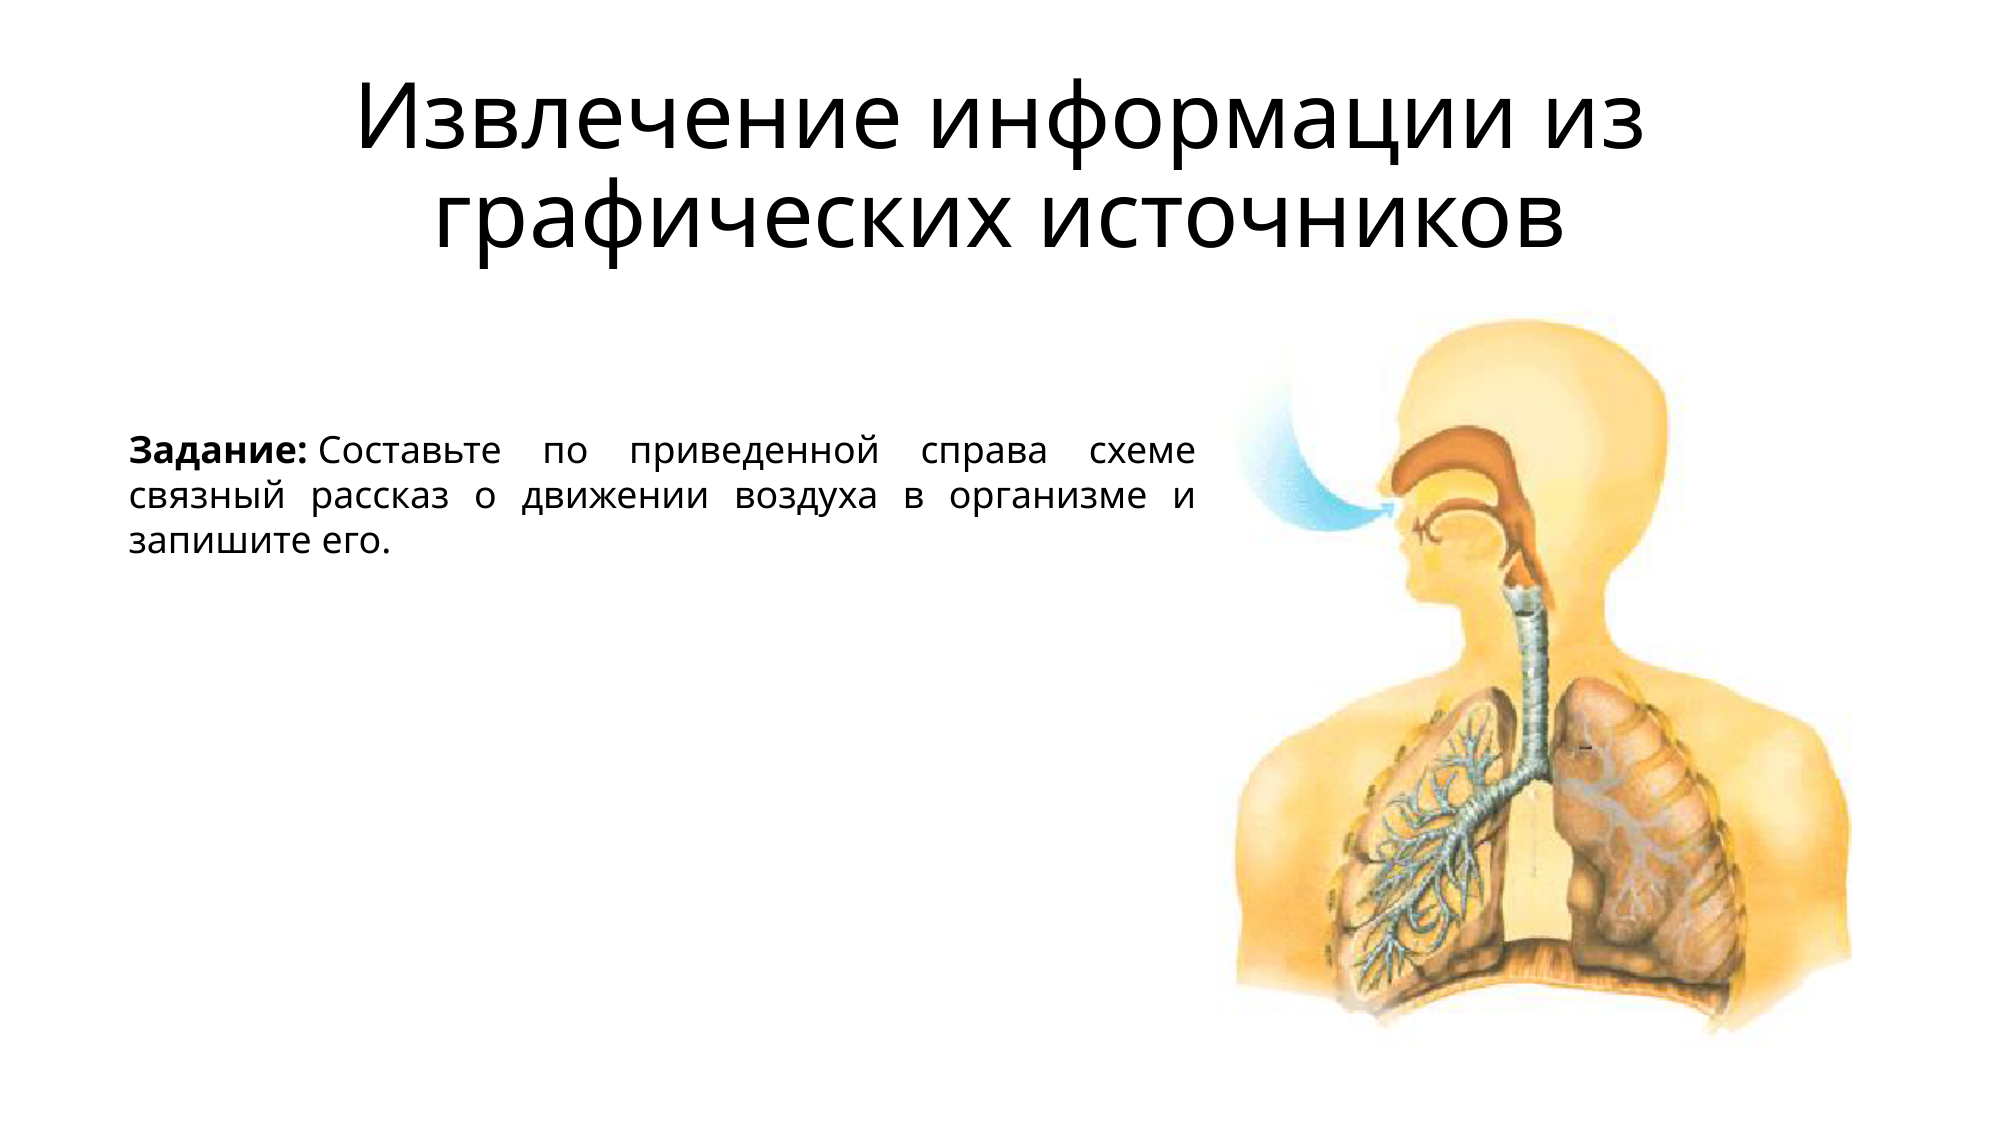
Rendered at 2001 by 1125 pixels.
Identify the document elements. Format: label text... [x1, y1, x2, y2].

text_box Задание: Составьте по приведенной справа схеме связный рассказ о движении воздуха в организме и запишите его. [113, 418, 1212, 569]
picture [1215, 277, 1855, 1048]
title Извлечение информации из графических источников [137, 59, 1863, 278]
